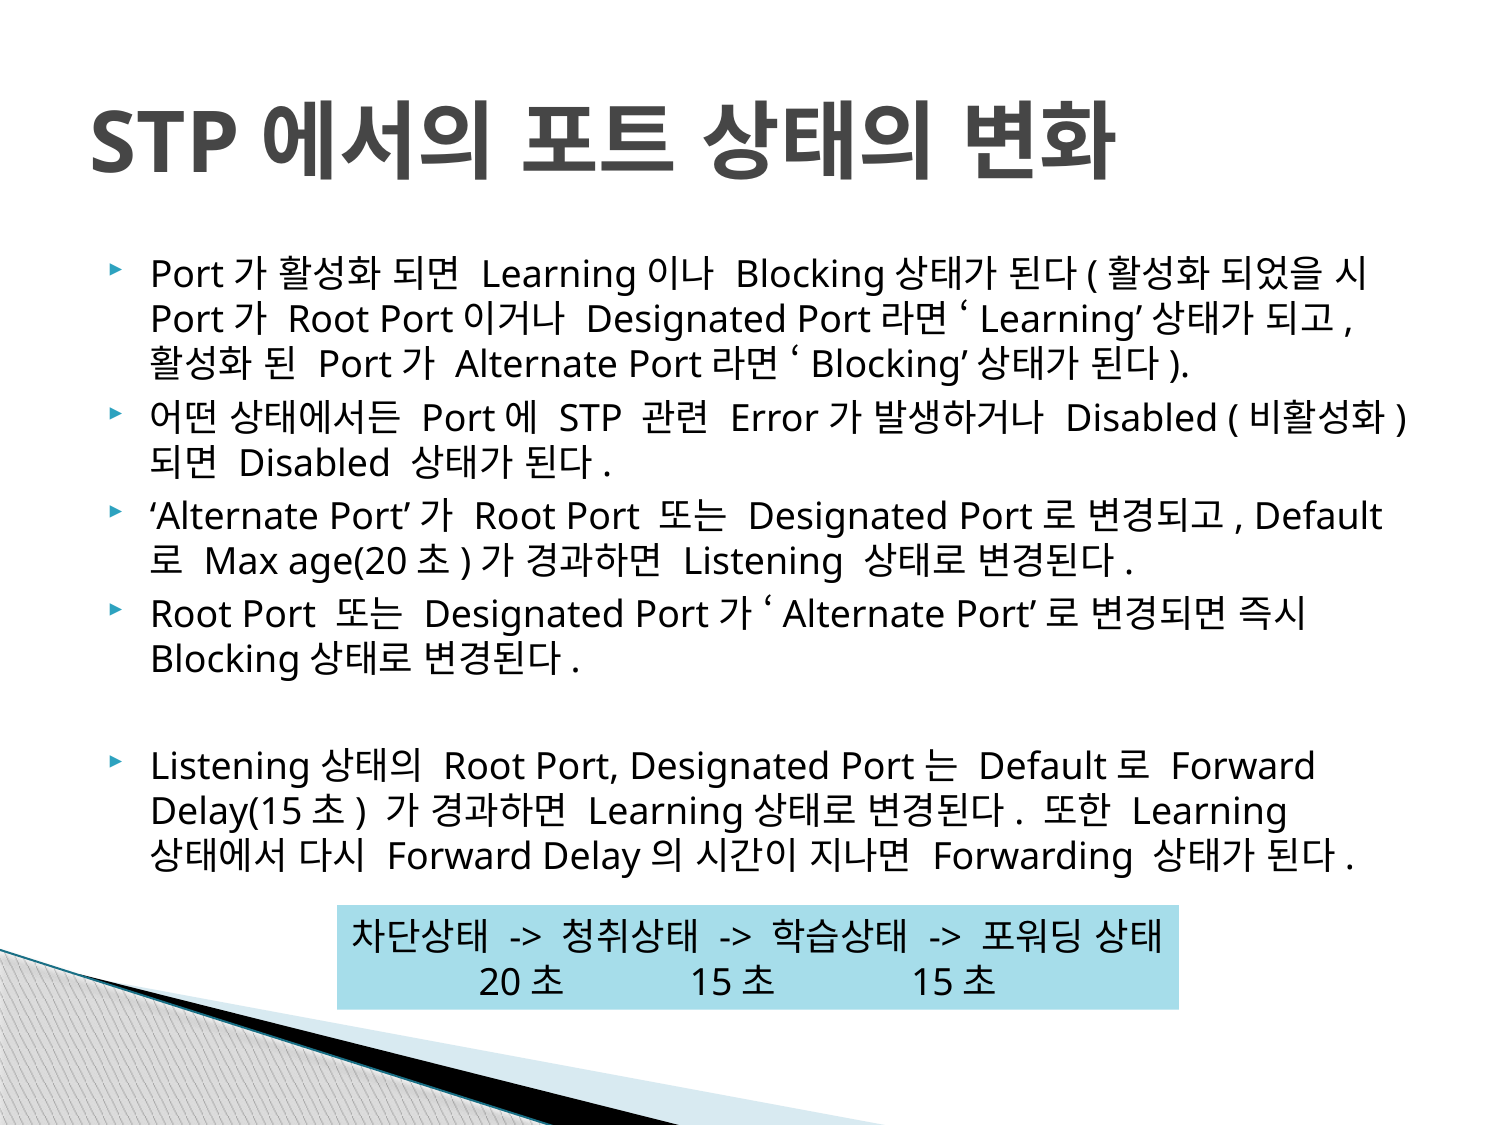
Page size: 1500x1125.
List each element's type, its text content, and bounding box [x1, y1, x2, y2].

list Port가 활성화 되면 Learning이나 Blocking상태가 된다(활성화 되었을 시 Port가 Root Port이거나 Designated Port라면 ‘Learning’상태가 되고, 활성화 된 Port가 Alternate Port라면 ‘Blocking’상태가 된다). 어떤 상태에서든 Port에 STP 관련 Error가 발생하거나 Disabled (비활성화)되면 Disabled 상태가 된다. ‘Alternate Port’가 Root Port 또는 Designated Port로 변경되고, Default로 Max age(20초)가 경과하면 Listening 상태로 변경된다. Root Port 또는 Designated Port가 ‘Alternate Port’로 변경되면 즉시 Blocking상태로 변경된다. Listening상태의 Root Port, Designated Port는 Default로 Forward Delay(15초) 가 경과하면 Learning상태로 변경된다. 또한 Learning상태에서 다시 Forward Delay의 시간이 지나면 Forwarding 상태가 된다. [75, 243, 1425, 986]
text_box 차단상태 -> 청취상태 -> 학습상태 -> 포워딩 상태 20초 15초 15초 [337, 905, 1179, 1010]
title STP에서의 포트 상태의 변화 [75, 45, 1425, 233]
